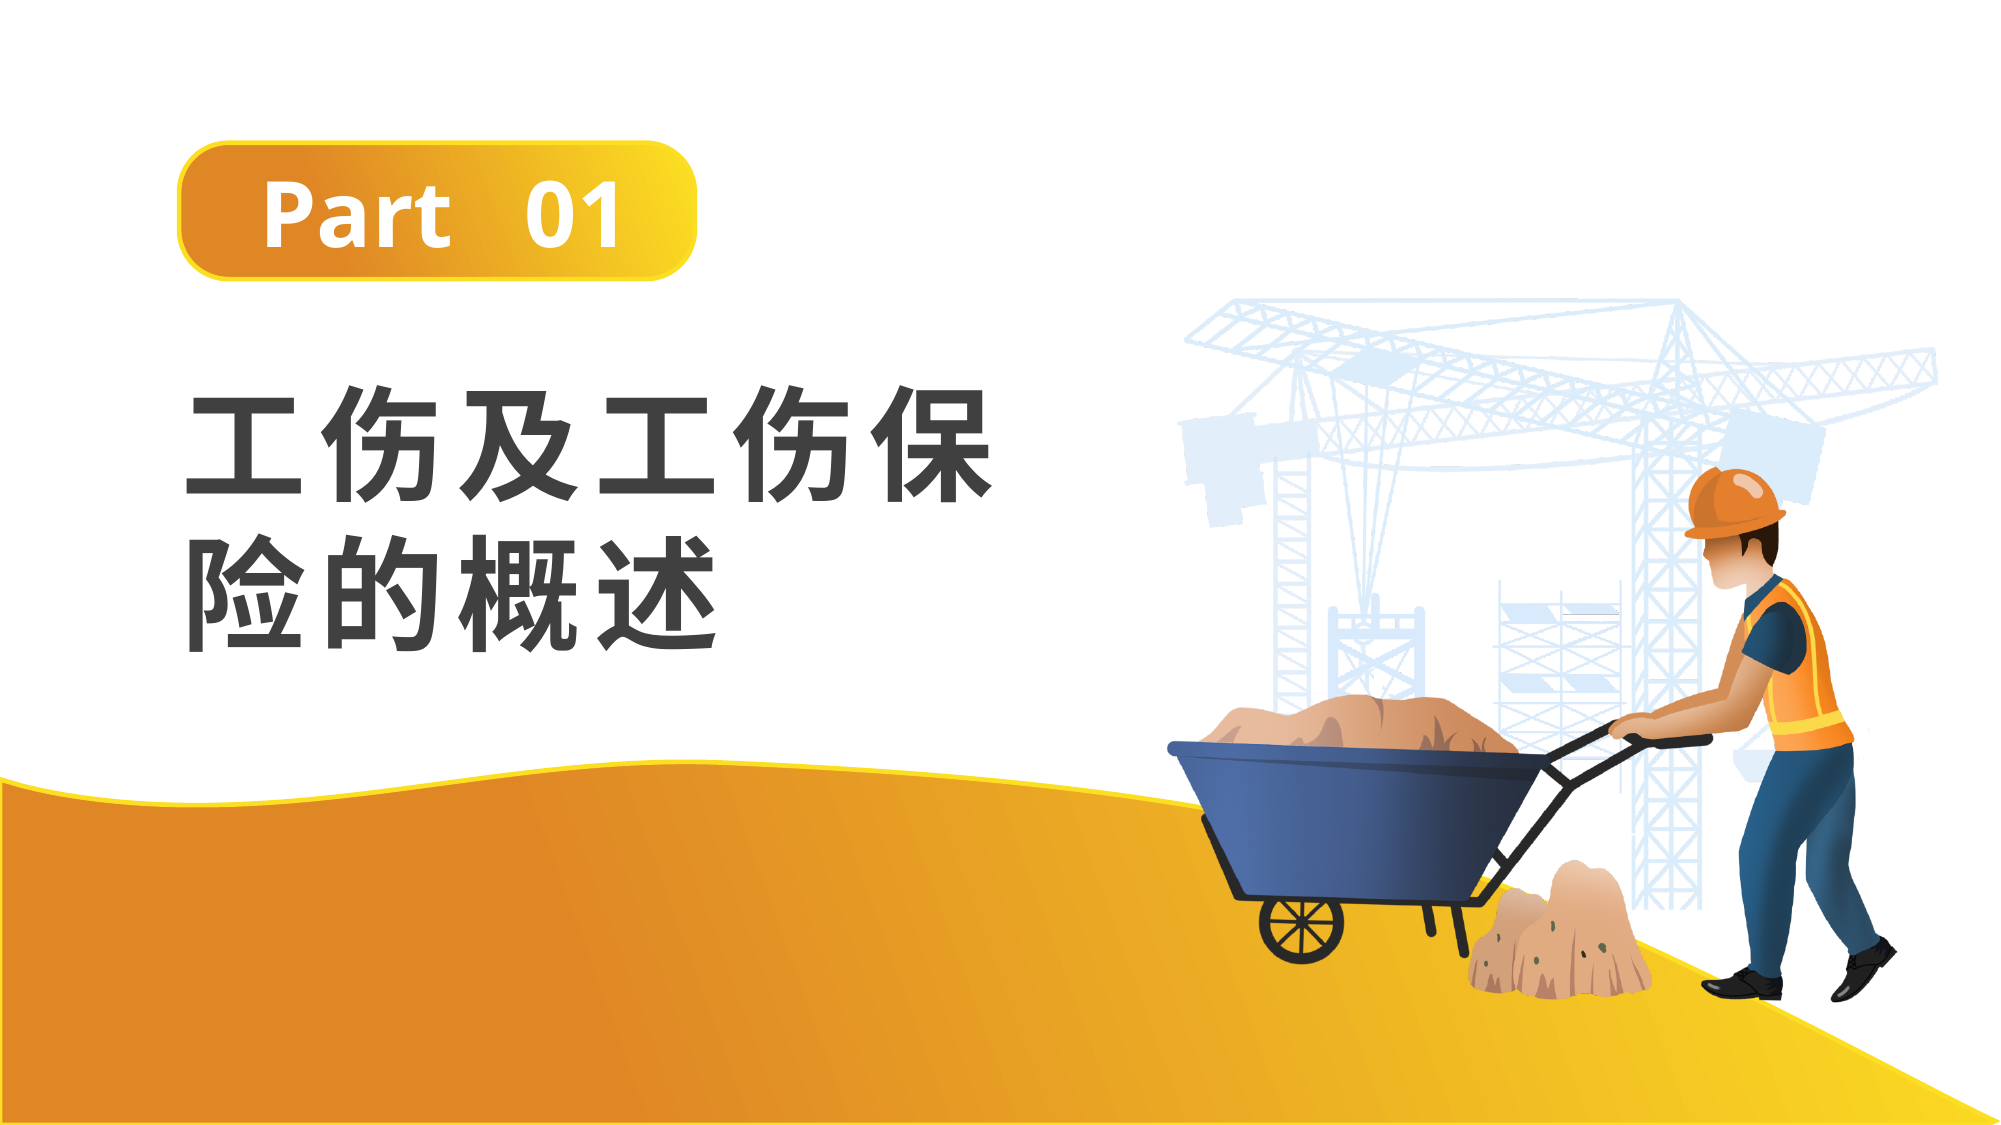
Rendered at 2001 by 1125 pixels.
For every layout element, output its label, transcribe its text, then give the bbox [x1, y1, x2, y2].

text_box 工伤及工伤保险的概述 [167, 358, 1094, 674]
picture [1152, 210, 1953, 1011]
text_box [179, 142, 695, 280]
